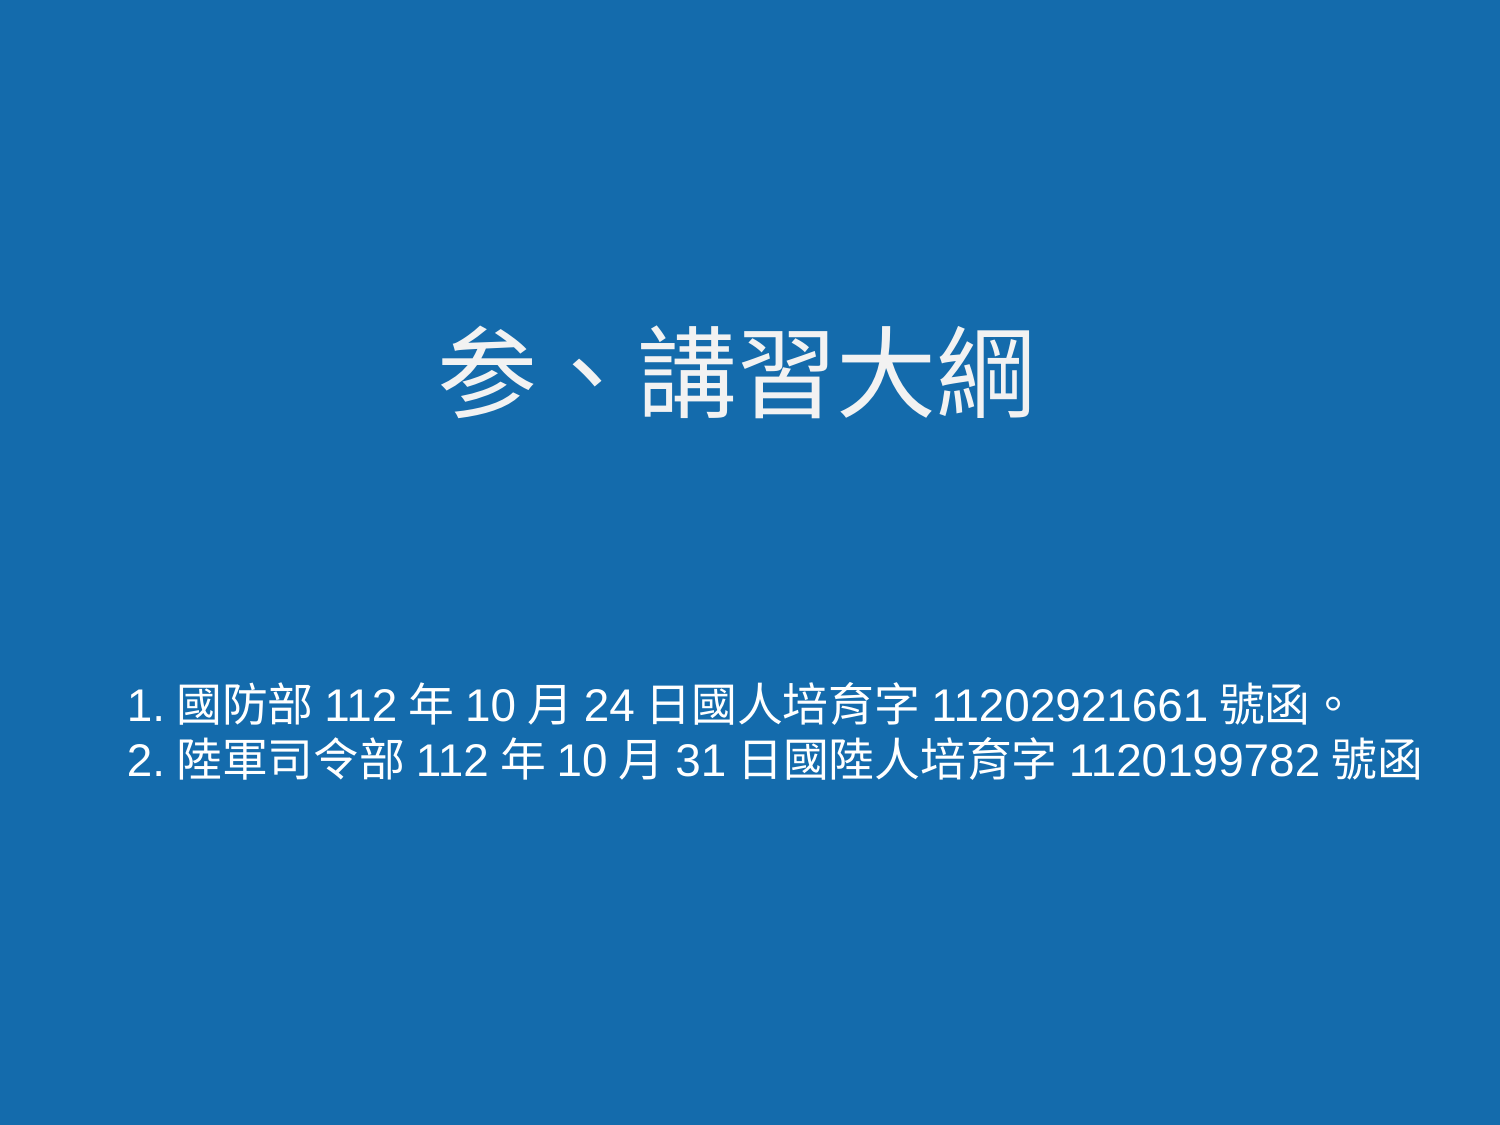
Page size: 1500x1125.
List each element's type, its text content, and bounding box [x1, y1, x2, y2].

text_box 1.國防部112年10月24日國人培育字11202921661號函。 2.陸軍司令部112年10月31日國陸人培育字1120199782號函 [112, 668, 1471, 794]
text_box 参、講習大綱 [422, 302, 1053, 438]
